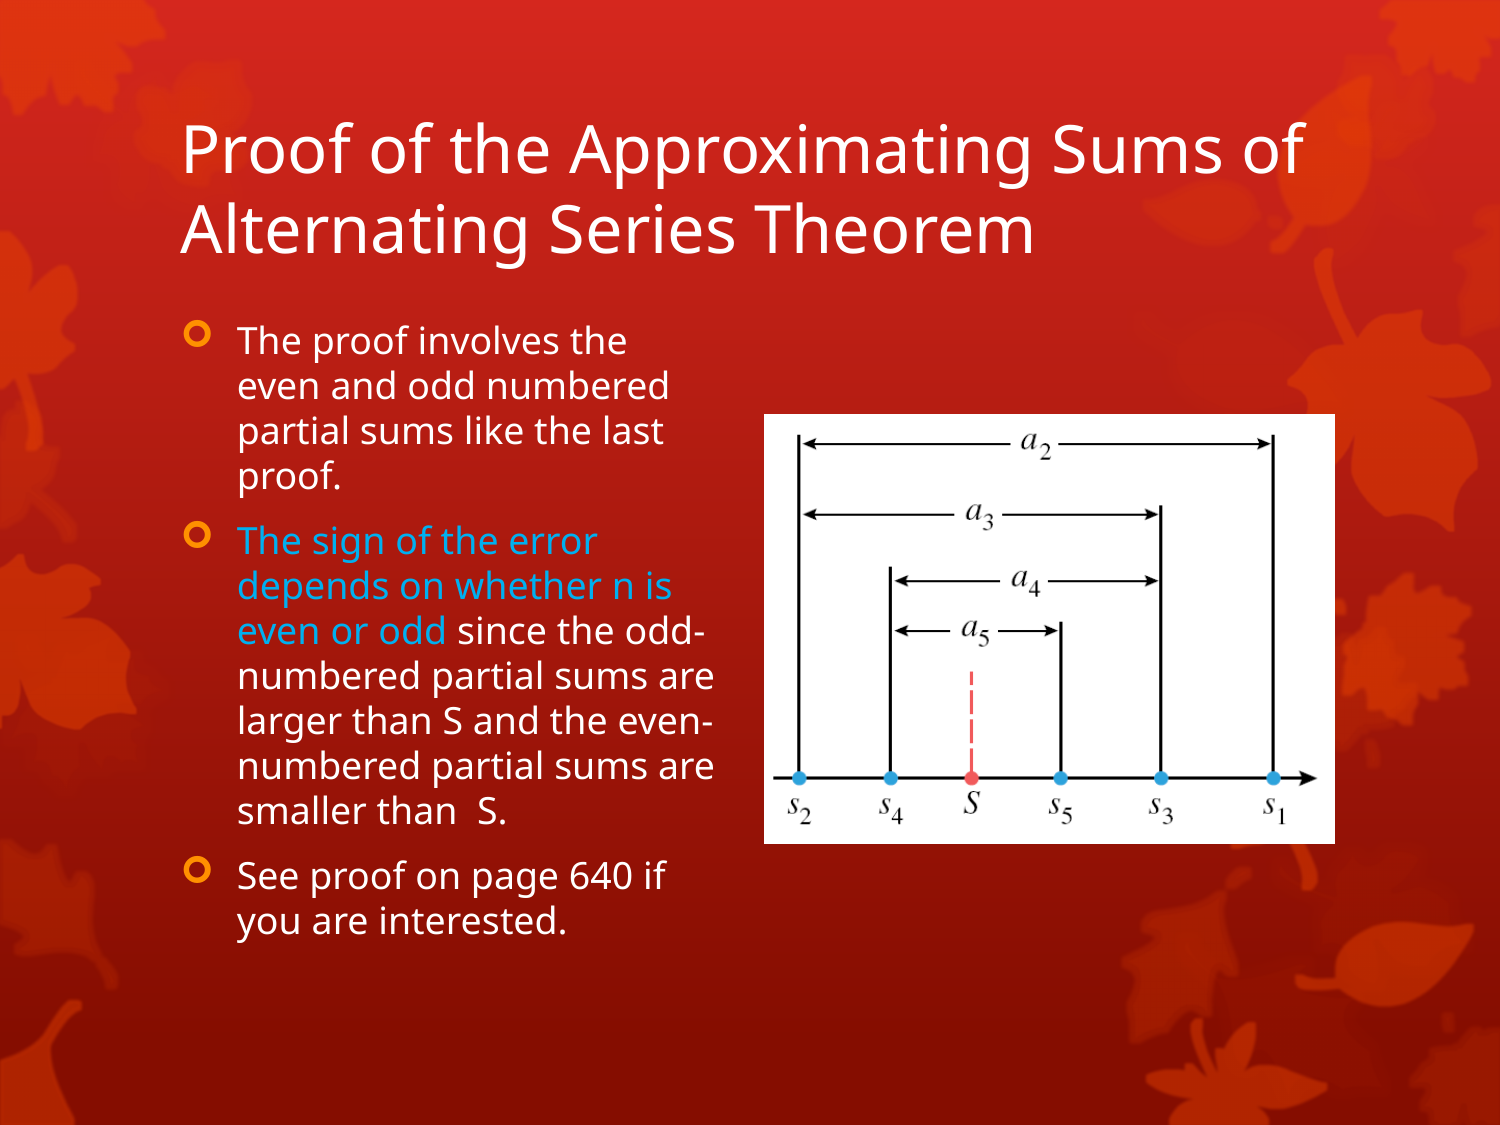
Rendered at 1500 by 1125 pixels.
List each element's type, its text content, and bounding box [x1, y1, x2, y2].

title Proof of the Approximating Sums of Alternating Series Theorem [165, 110, 1334, 263]
list The proof involves the even and odd numbered partial sums like the last proof. The sign of the error depends on whether n is even or odd since the odd-numbered partial sums are larger than S and the even-numbered partial sums are smaller than S. See proof on page 640 if you are interested. [165, 296, 735, 962]
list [764, 413, 1335, 845]
